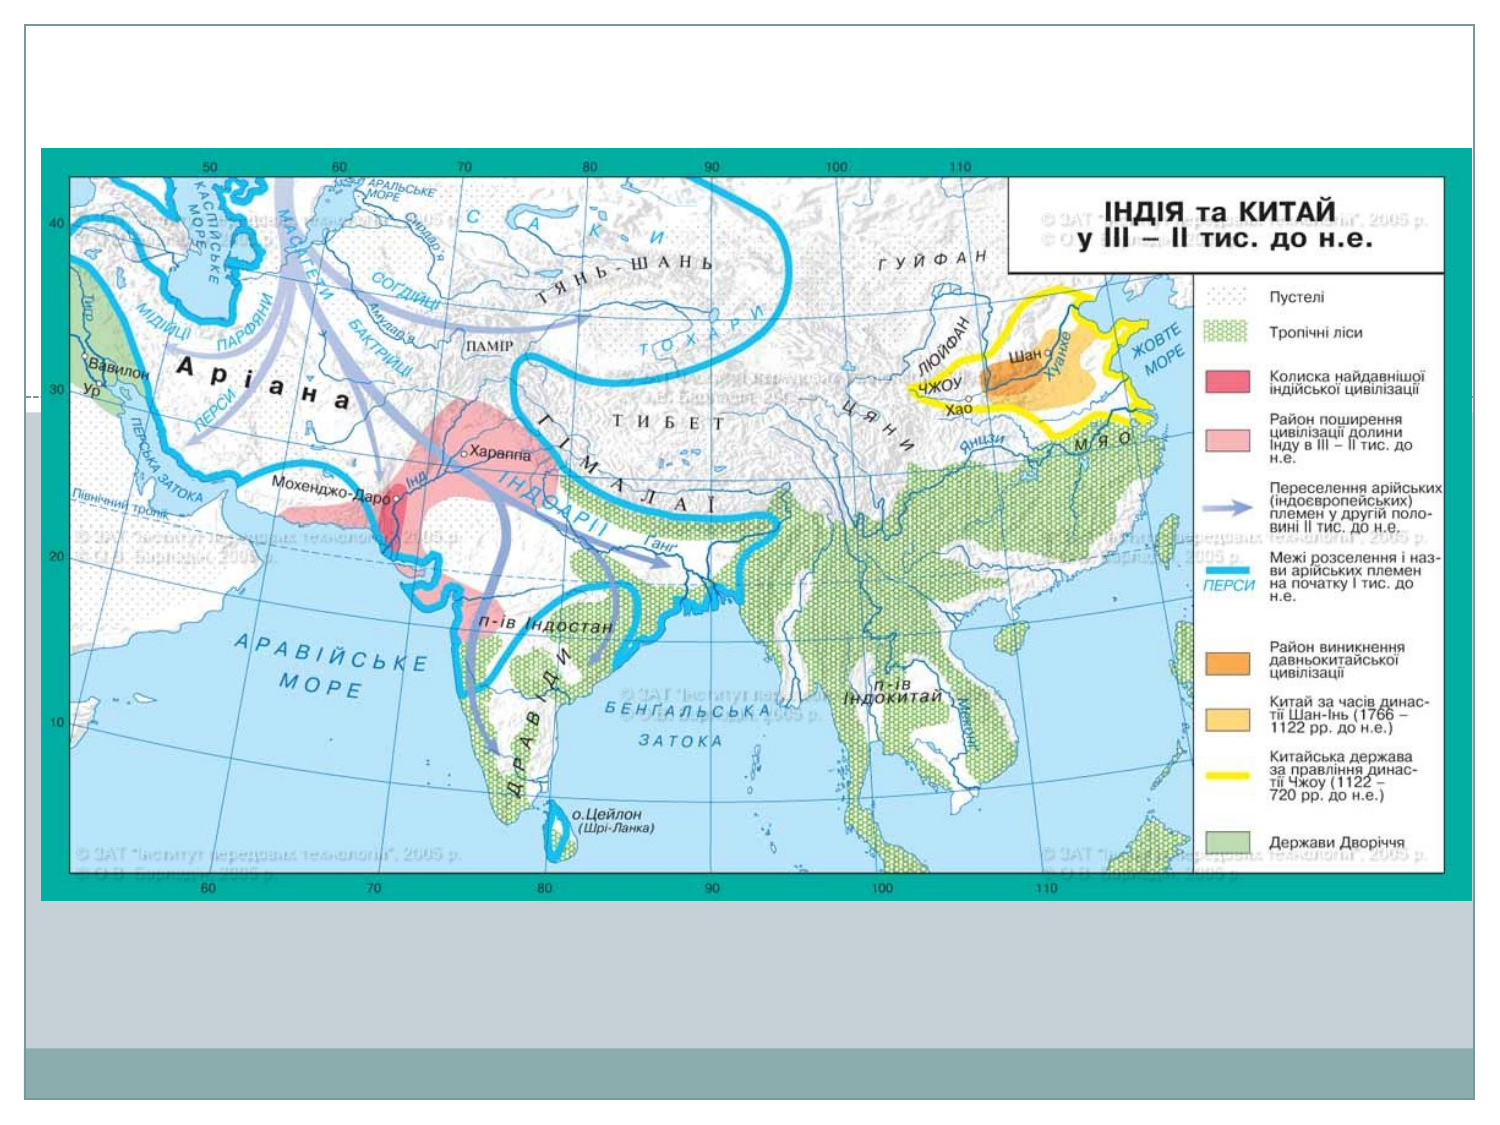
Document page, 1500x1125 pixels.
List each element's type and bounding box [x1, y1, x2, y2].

picture [41, 147, 1472, 901]
